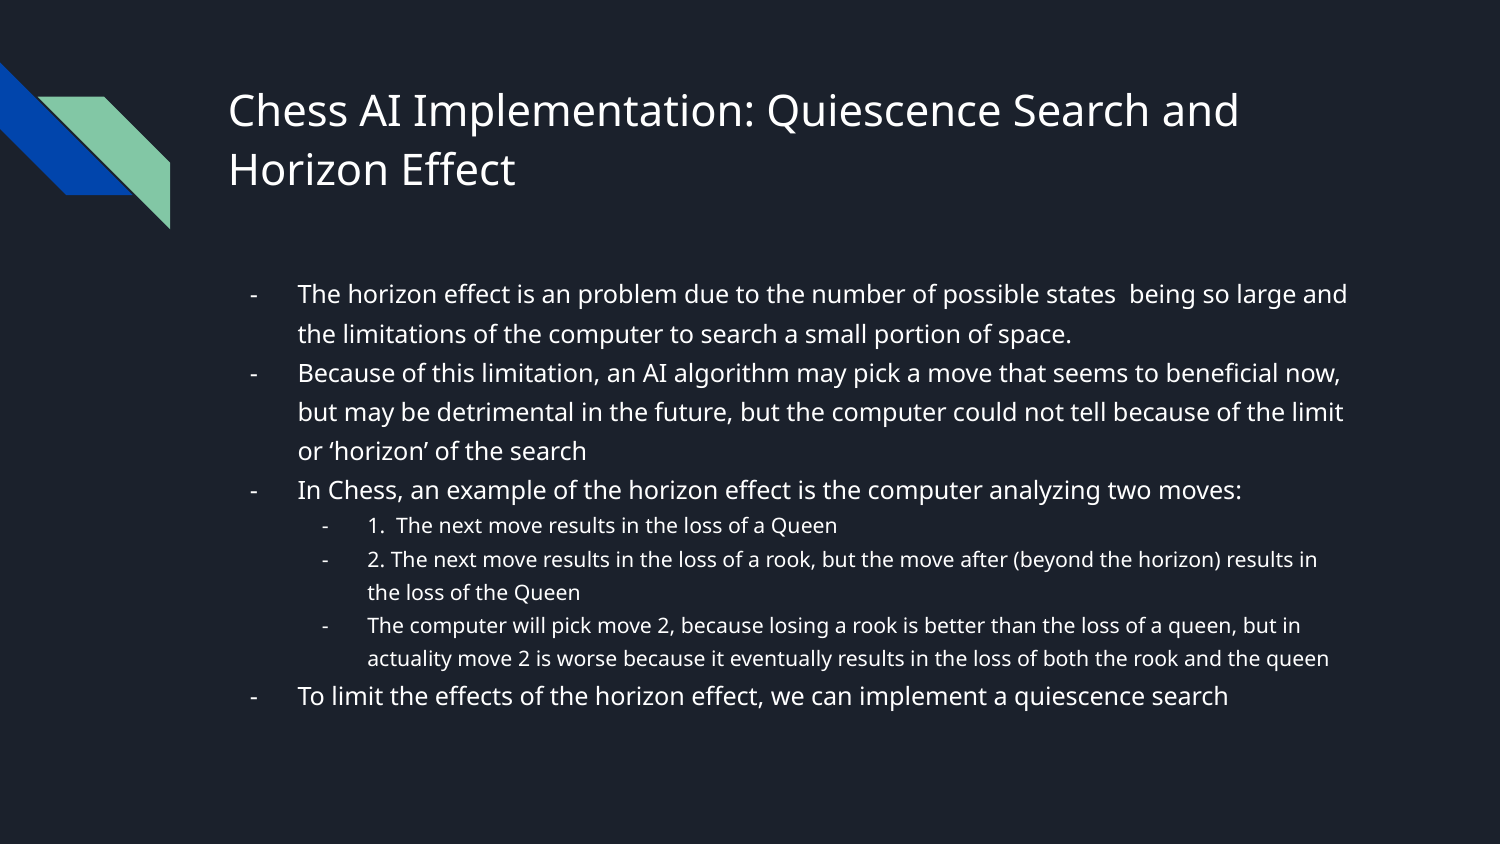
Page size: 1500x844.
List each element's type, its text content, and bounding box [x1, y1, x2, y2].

title Chess AI Implementation: Quiescence Search and Horizon Effect [212, 64, 1368, 215]
list The horizon effect is an problem due to the number of possible states being so large and the limitations of the computer to search a small portion of space. Because of this limitation, an AI algorithm may pick a move that seems to beneficial now, but may be detrimental in the future, but the computer could not tell because of the limit or ‘horizon’ of the search In Chess, an example of the horizon effect is the computer analyzing two moves: 1. The next move results in the loss of a Queen 2. The next move results in the loss of a rook, but the move after (beyond the horizon) results in the loss of the Queen The computer will pick move 2, because losing a rook is better than the loss of a queen, but in actuality move 2 is worse because it eventually results in the loss of both the rook and the queen To limit the effects of the horizon effect, we can implement a quiescence search [212, 257, 1368, 735]
